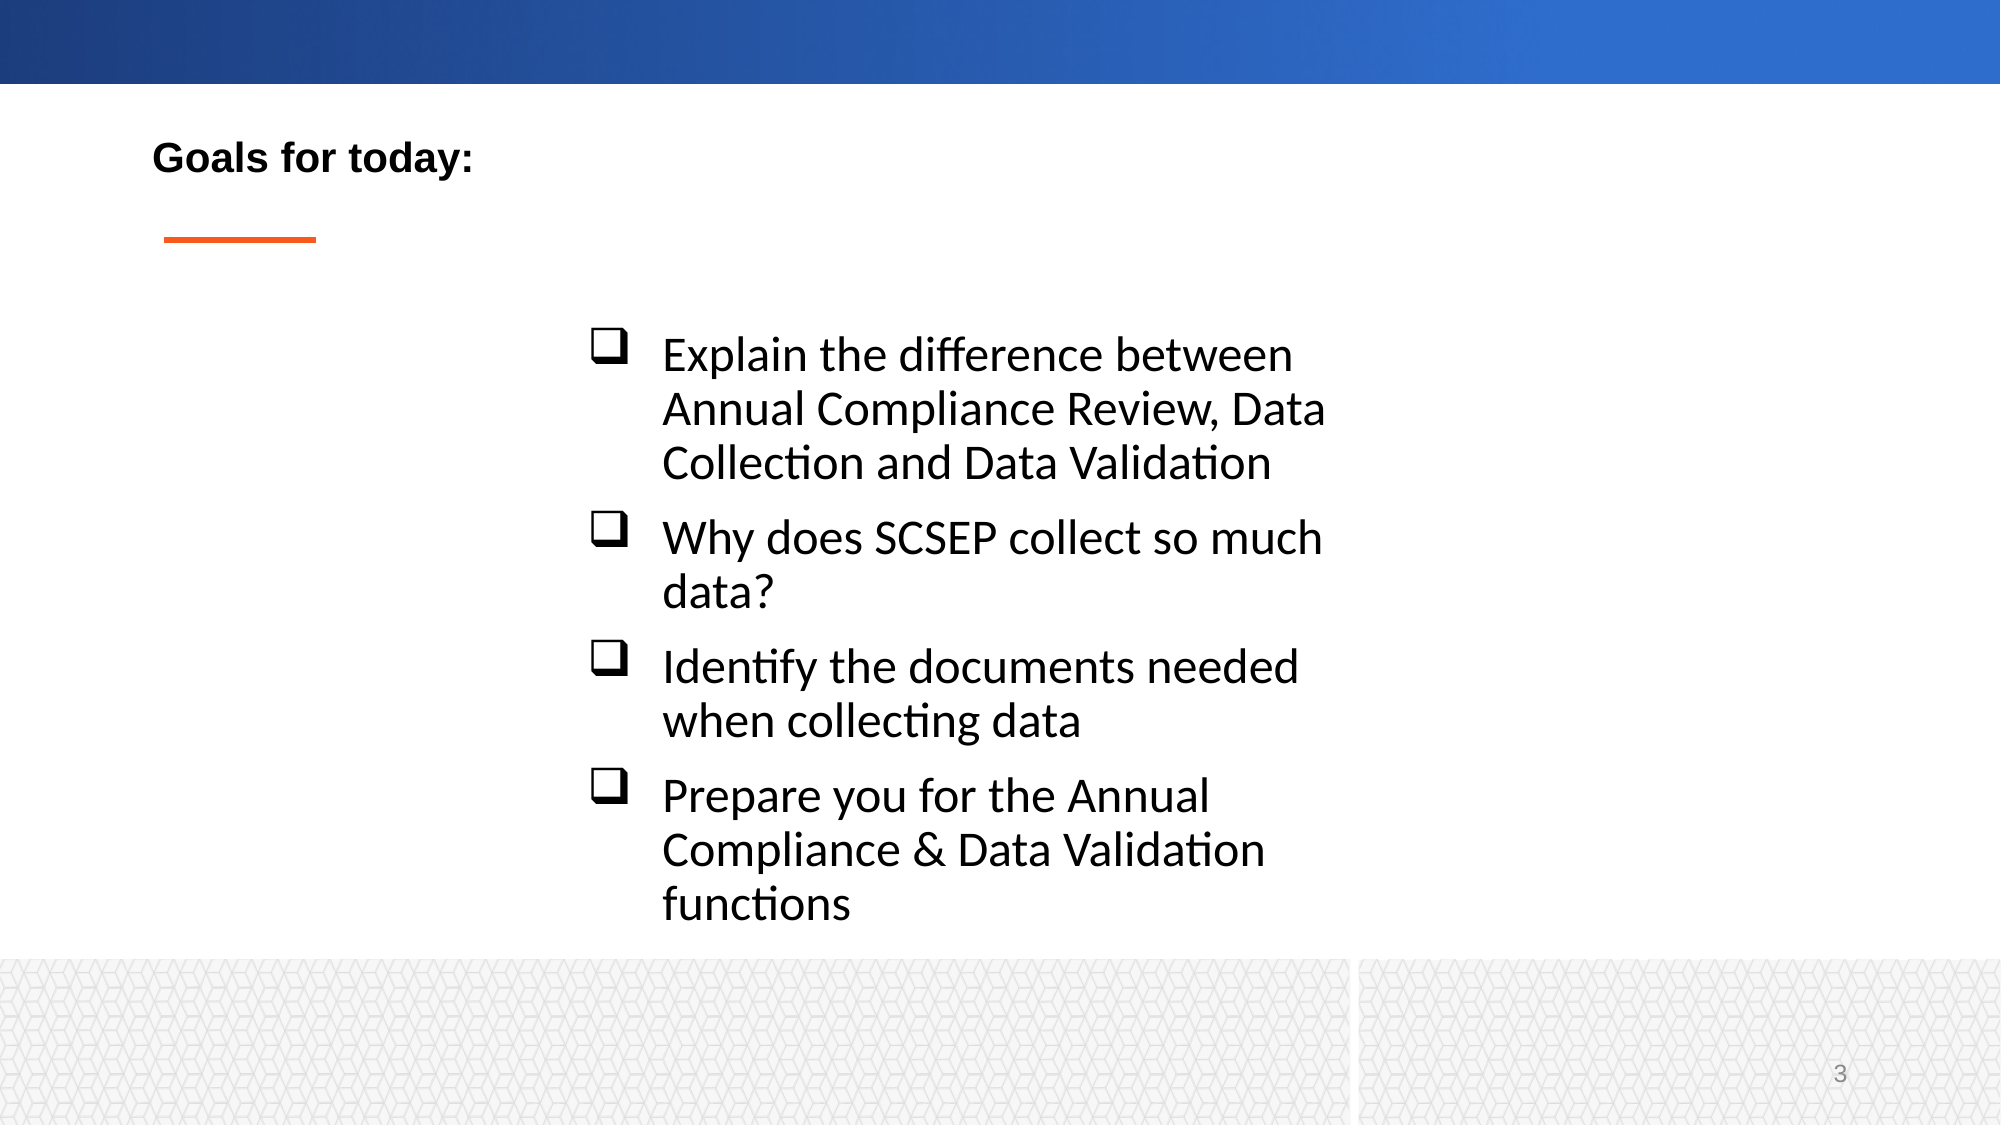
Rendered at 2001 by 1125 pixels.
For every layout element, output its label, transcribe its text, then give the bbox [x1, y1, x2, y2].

slide_number 3 [1412, 1042, 1863, 1103]
title Goals for today: [137, 83, 1862, 241]
list Explain the difference between Annual Compliance Review, Data Collection and Data Validation Why does SCSEP collect so much data? Identify the documents needed when collecting data Prepare you for the Annual Compliance & Data Validation functions [572, 321, 1384, 962]
picture [0, 0, 2000, 84]
